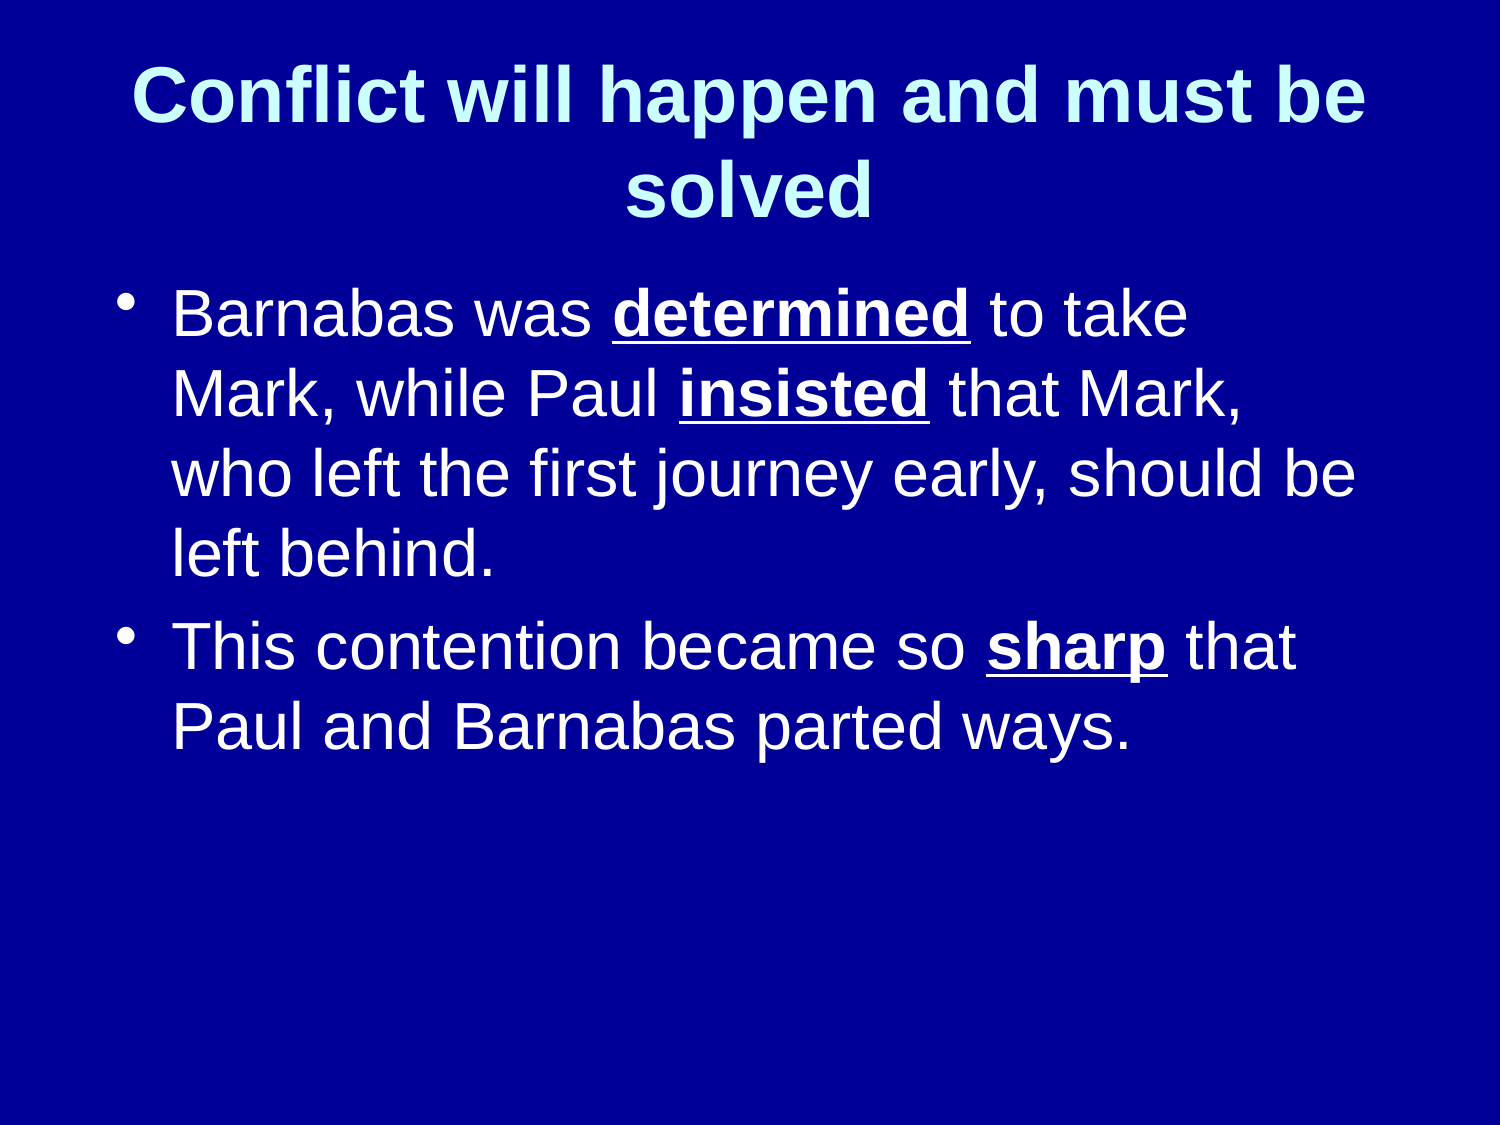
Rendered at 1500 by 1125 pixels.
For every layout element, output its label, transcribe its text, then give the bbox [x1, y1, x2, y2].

list Barnabas was determined to take Mark, while Paul insisted that Mark, who left the first journey early, should be left behind. This contention became so sharp that Paul and Barnabas parted ways. [99, 262, 1376, 1036]
title Conflict will happen and must be solved [74, 44, 1426, 233]
